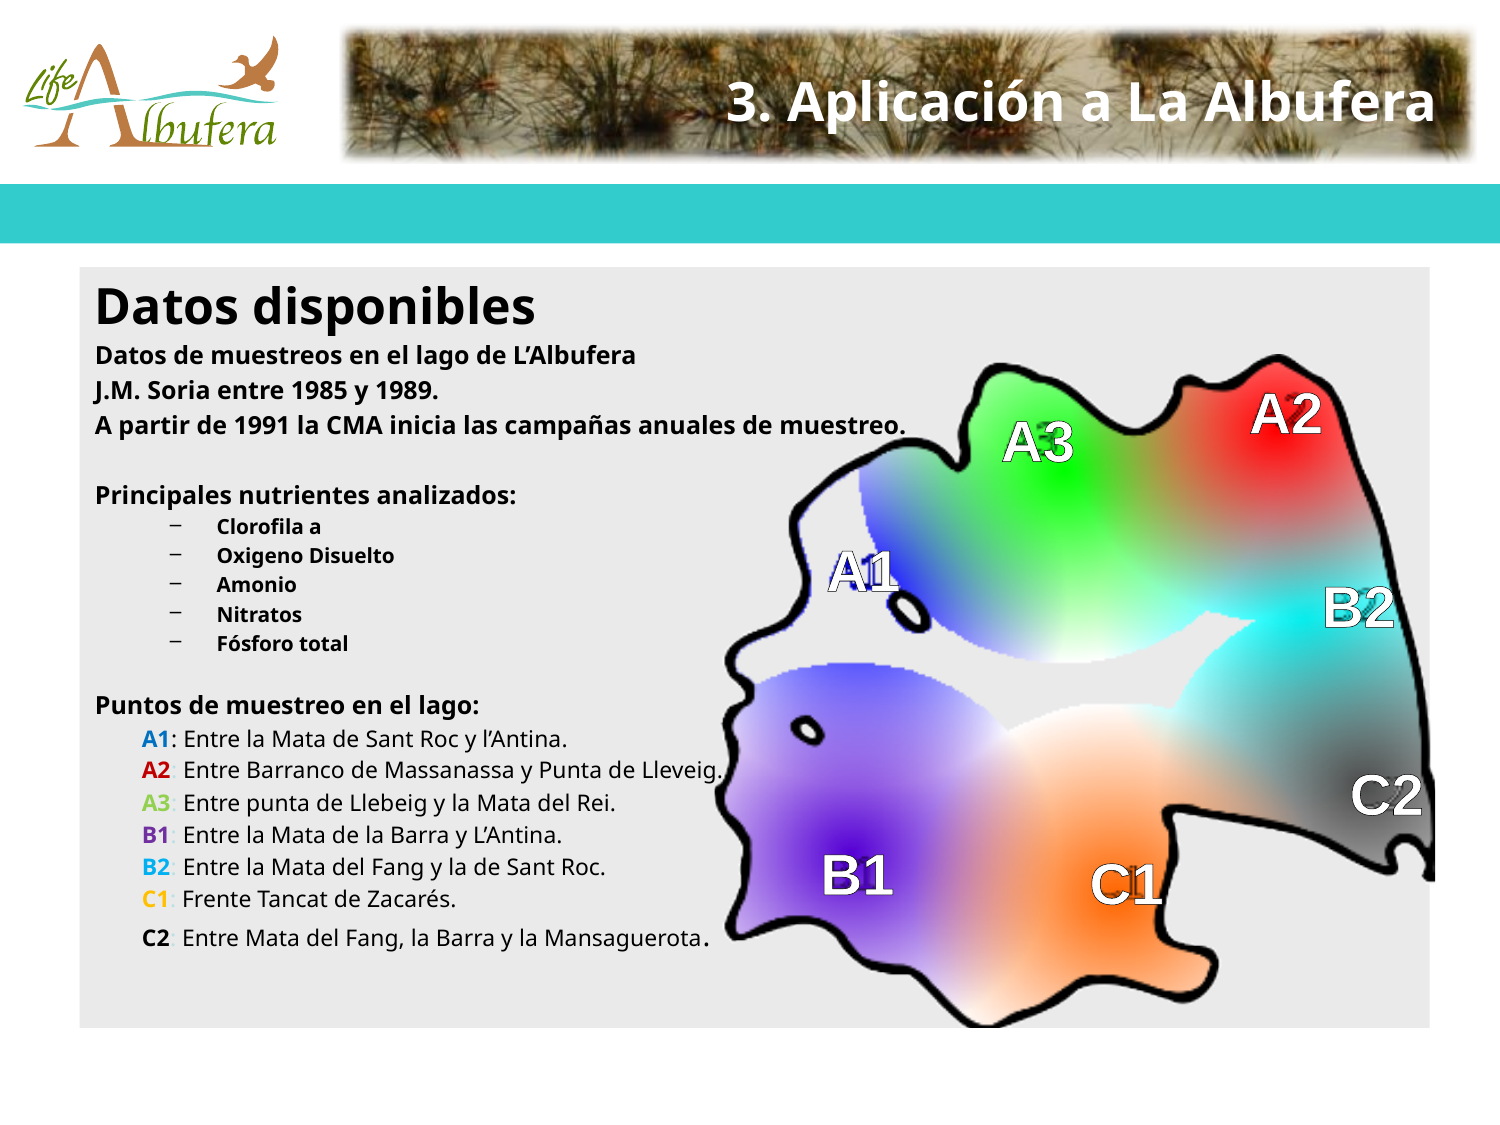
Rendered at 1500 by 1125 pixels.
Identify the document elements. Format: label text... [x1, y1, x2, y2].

picture [339, 23, 1477, 165]
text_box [589, 379, 709, 534]
list Datos disponibles Datos de muestreos en el lago de L’Albufera J.M. Soria entre 1985 y 1989. A partir de 1991 la CMA inicia las campañas anuales de muestreo. Principales nutrientes analizados: Clorofila a Oxigeno Disuelto Amonio Nitratos Fósforo total Puntos de muestreo en el lago: A1: Entre la Mata de Sant Roc y l’Antina. A2: Entre Barranco de Massanassa y Punta de Lleveig. A3: Entre punta de Llebeig y la Mata del Rei. B1: Entre la Mata de la Barra y L’Antina. B2: Entre la Mata del Fang y la de Sant Roc. C1: Frente Tancat de Zacarés. C2: Entre Mata del Fang, la Barra y la Mansaguerota. [79, 266, 1430, 1029]
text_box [714, 354, 1500, 1029]
